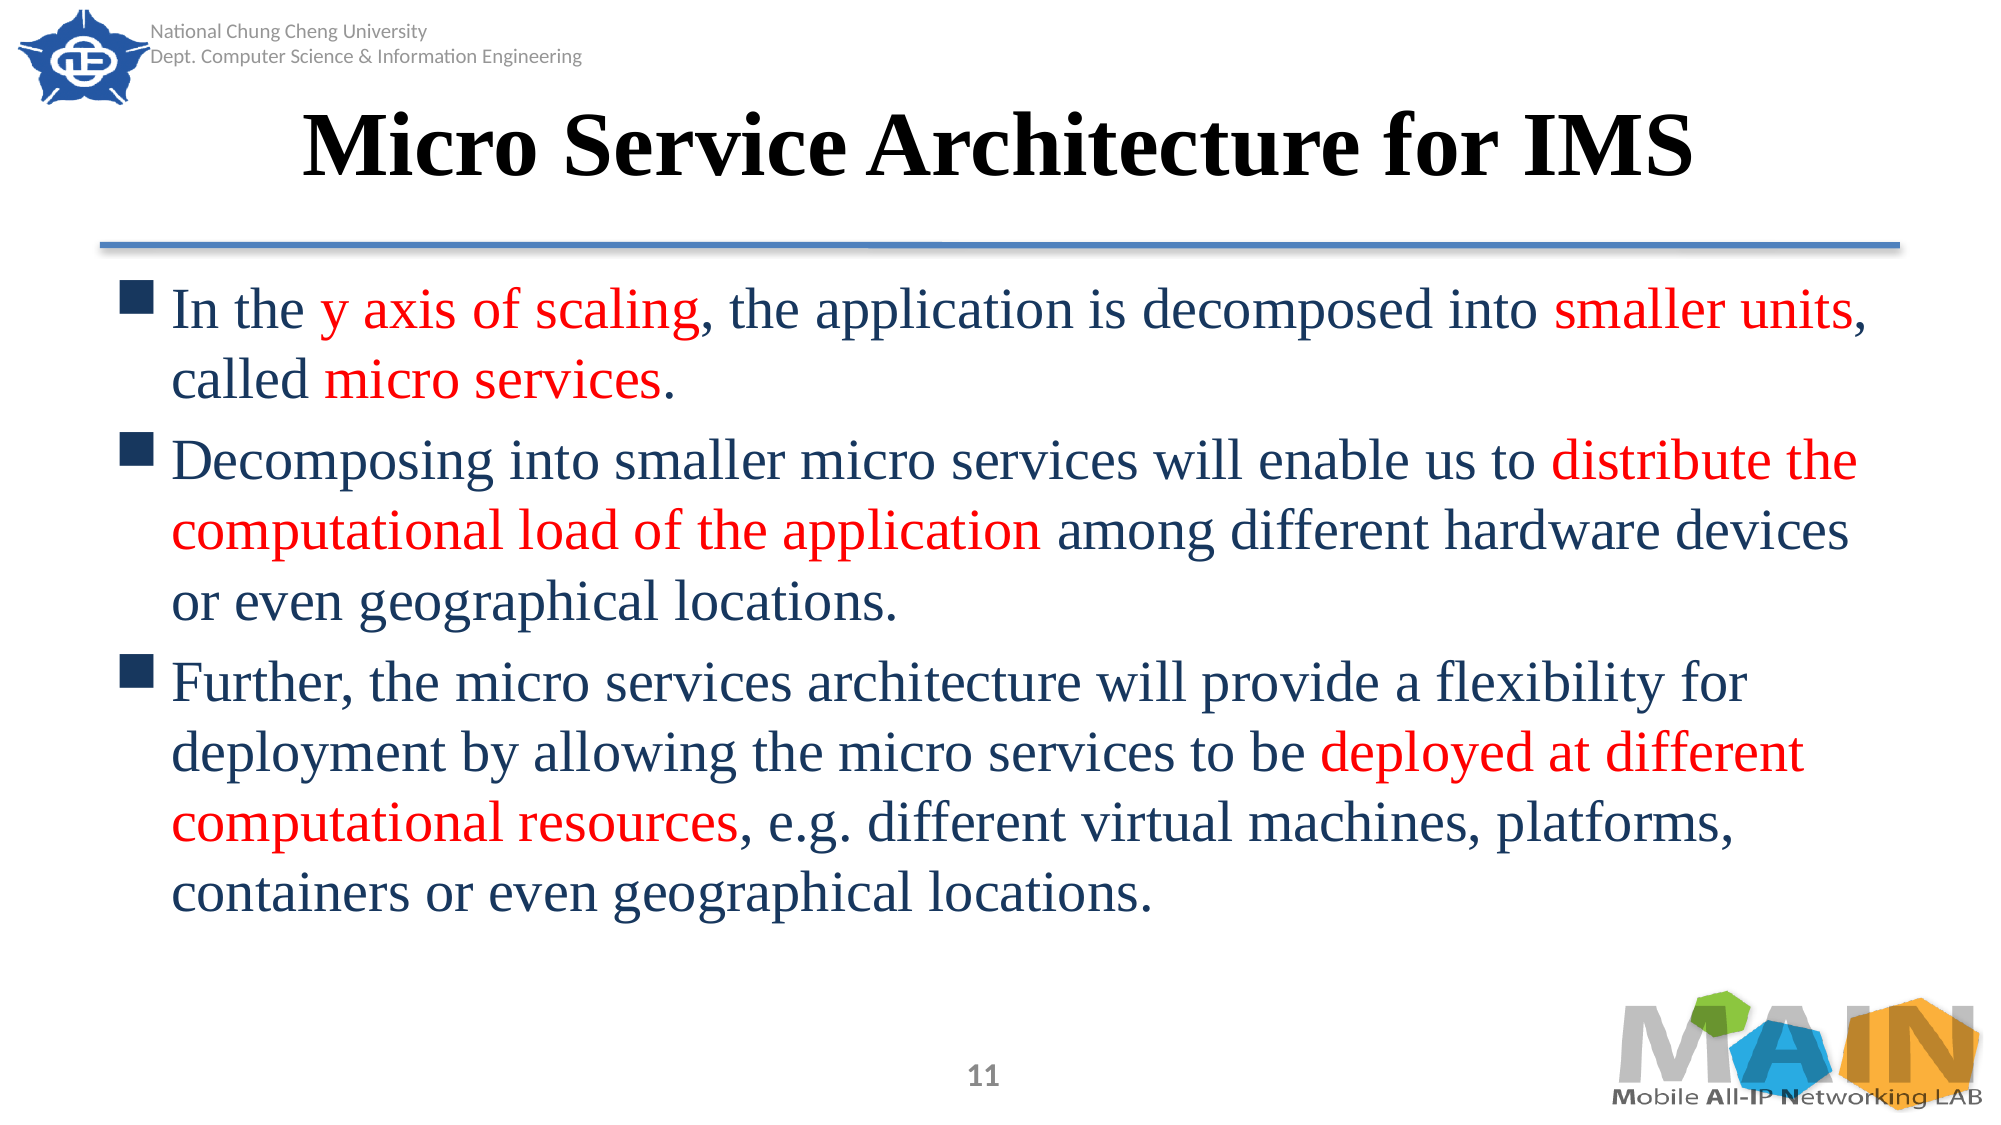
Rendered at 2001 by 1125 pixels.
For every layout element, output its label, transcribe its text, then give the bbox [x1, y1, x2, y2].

slide_number 11 [750, 1042, 1217, 1103]
picture [0, 0, 168, 113]
list In the y axis of scaling, the application is decomposed into smaller units, called micro services. Decomposing into smaller micro services will enable us to distribute the computational load of the application among different hardware devices or even geographical locations. Further, the micro services architecture will provide a flexibility for deployment by allowing the micro services to be deployed at different computational resources, e.g. different virtual machines, platforms, containers or even geographical locations. [99, 262, 1901, 1006]
title Micro Service Architecture for IMS [99, 44, 1901, 233]
picture [1400, 987, 1984, 1113]
